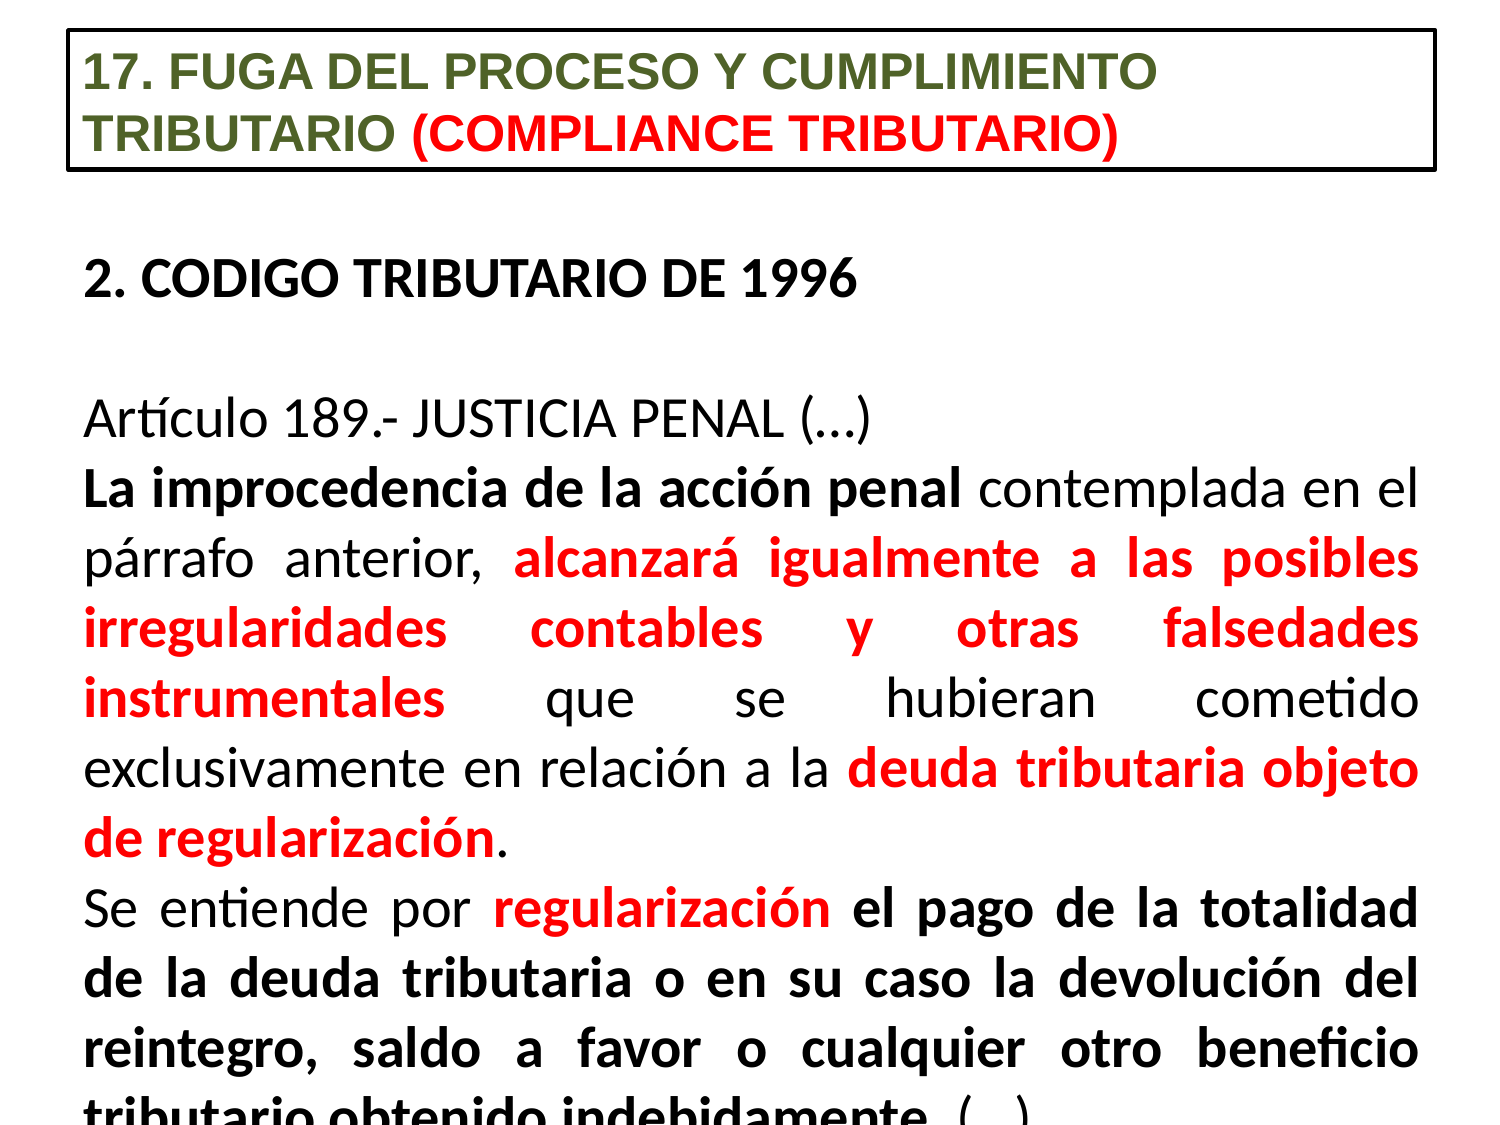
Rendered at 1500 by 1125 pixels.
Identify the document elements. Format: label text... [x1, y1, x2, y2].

text_box 17. FUGA DEL PROCESO Y CUMPLIMIENTO TRIBUTARIO (COMPLIANCE TRIBUTARIO) [66, 28, 1437, 172]
list 2. CODIGO TRIBUTARIO DE 1996 Artículo 189.- JUSTICIA PENAL (…) La improcedencia de la acción penal contemplada en el párrafo anterior, alcanzará igualmente a las posibles irregularidades contables y otras falsedades instrumentales que se hubieran cometido exclusivamente en relación a la deuda tributaria objeto de regularización. Se entiende por regularización el pago de la totalidad de la deuda tributaria o en su caso la devolución del reintegro, saldo a favor o cualquier otro beneficio tributario obtenido indebidamente. (…) [68, 231, 1436, 1047]
